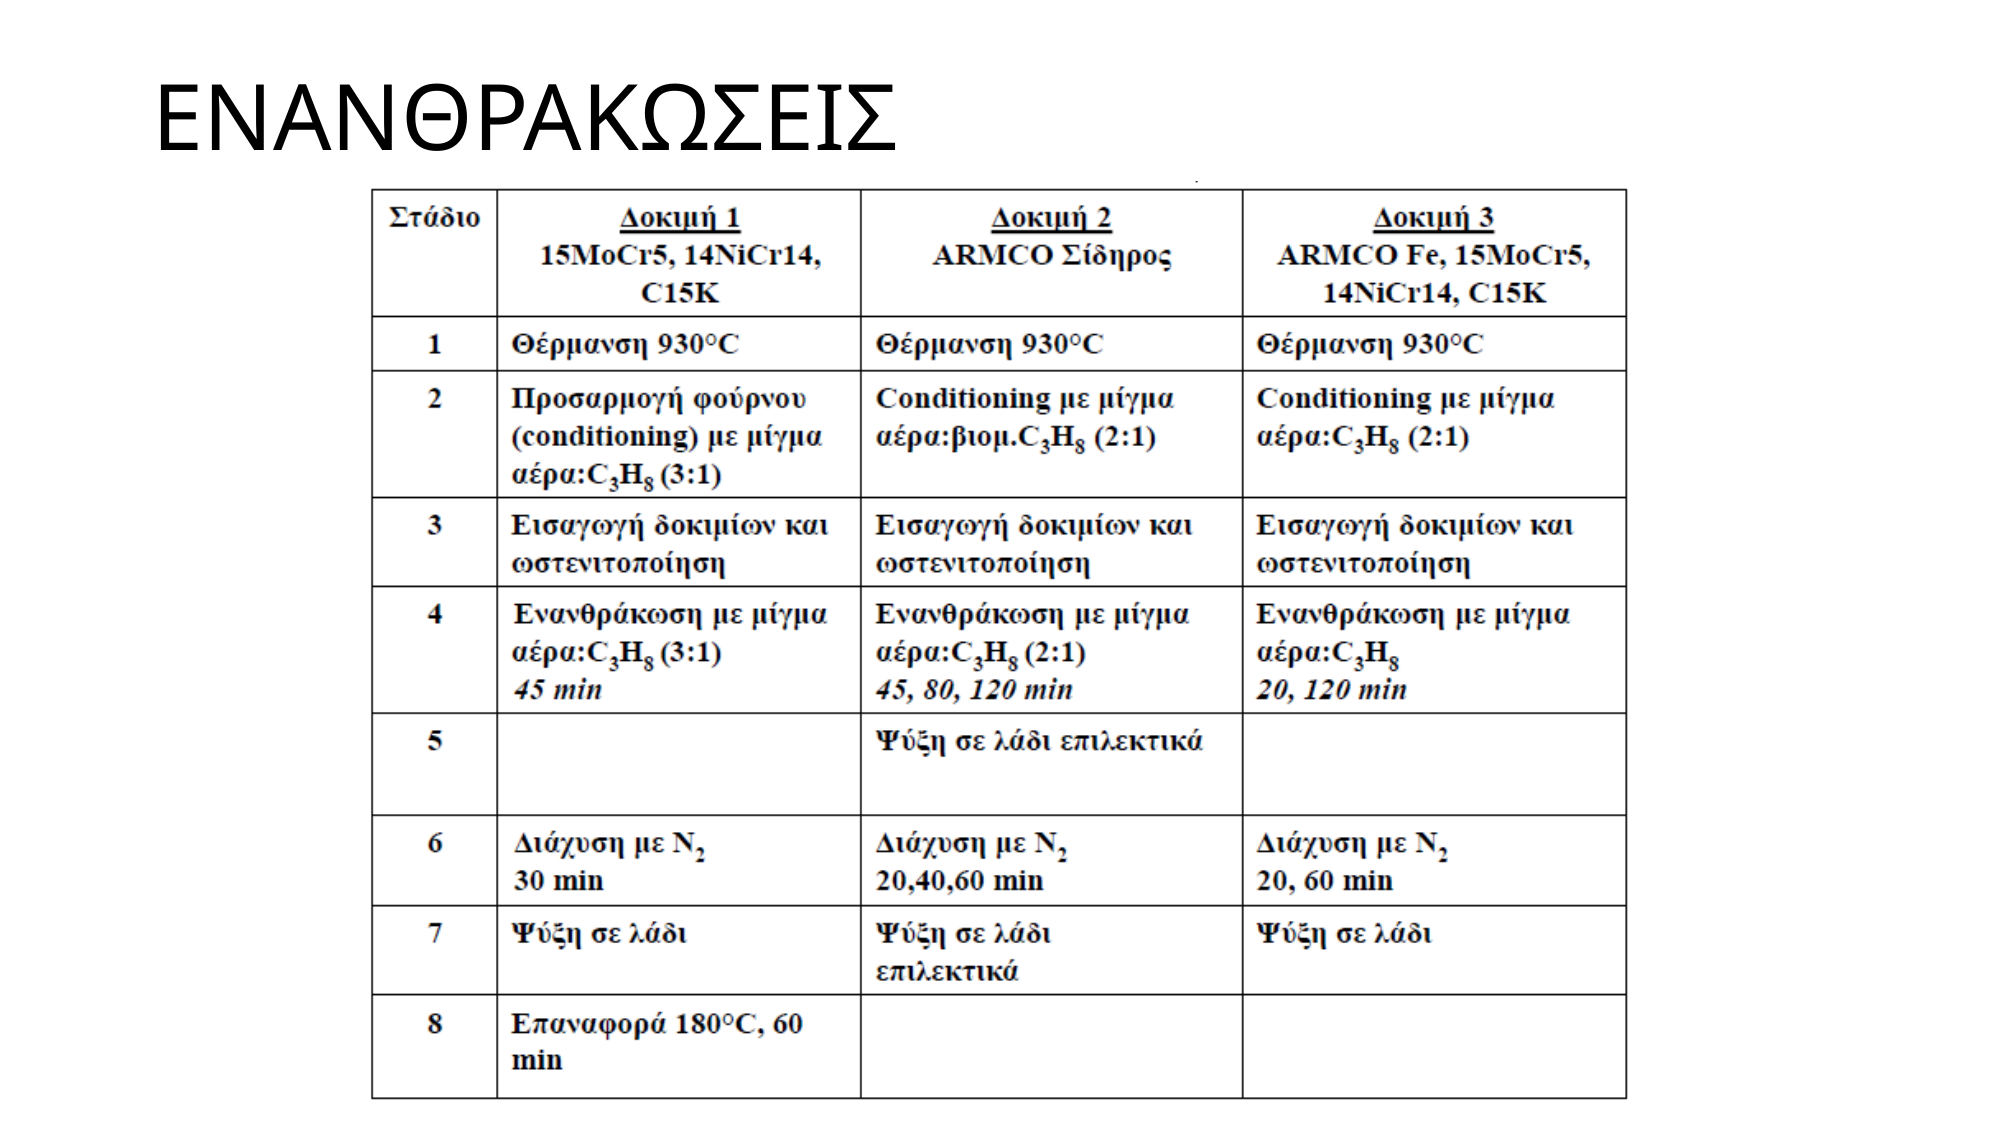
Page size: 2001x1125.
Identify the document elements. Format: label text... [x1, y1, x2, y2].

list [365, 181, 1634, 1106]
title ΕΝΑΝΘΡΑΚΩΣΕΙΣ [137, 59, 1863, 182]
